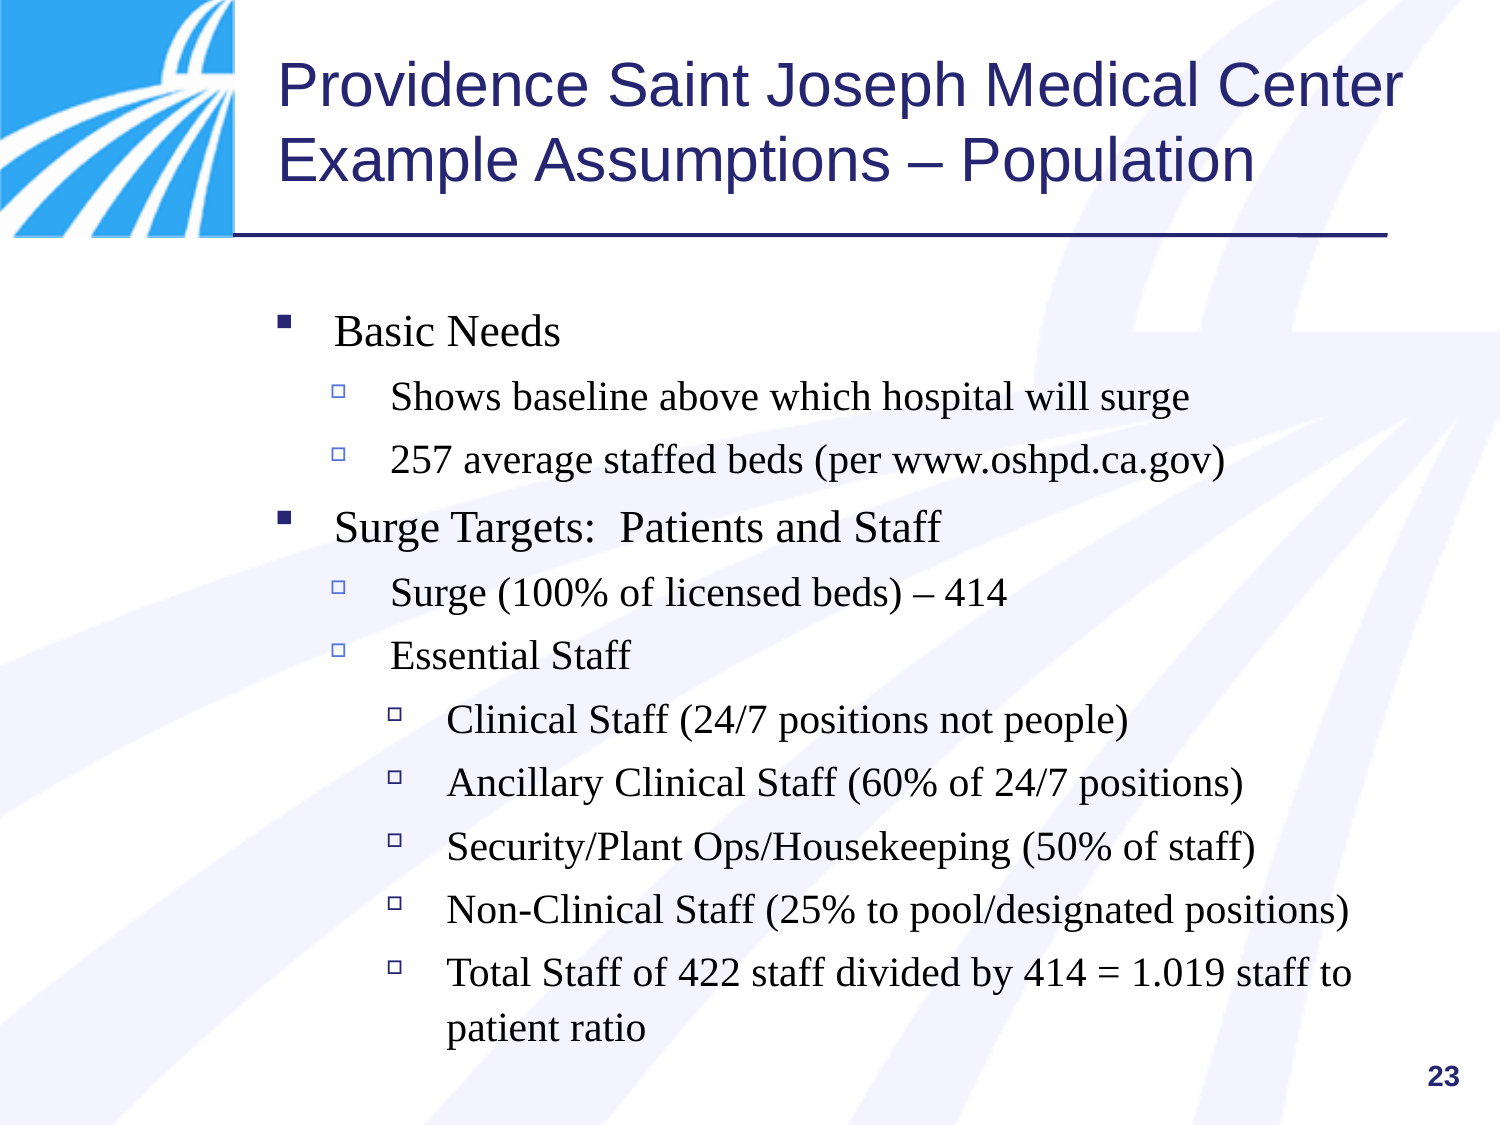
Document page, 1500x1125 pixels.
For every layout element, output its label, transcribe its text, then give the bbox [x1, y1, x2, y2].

slide_number 23 [1362, 1050, 1475, 1113]
picture [0, 0, 1500, 1125]
list Basic Needs Shows baseline above which hospital will surge 257 average staffed beds (per www.oshpd.ca.gov) Surge Targets: Patients and Staff Surge (100% of licensed beds) – 414 Essential Staff Clinical Staff (24/7 positions not people) Ancillary Clinical Staff (60% of 24/7 positions) Security/Plant Ops/Housekeeping (50% of staff) Non-Clinical Staff (25% to pool/designated positions) Total Staff of 422 staff divided by 414 = 1.019 staff to patient ratio [225, 287, 1413, 1075]
title Providence Saint Joseph Medical Center Example Assumptions – Population [225, 0, 1438, 238]
